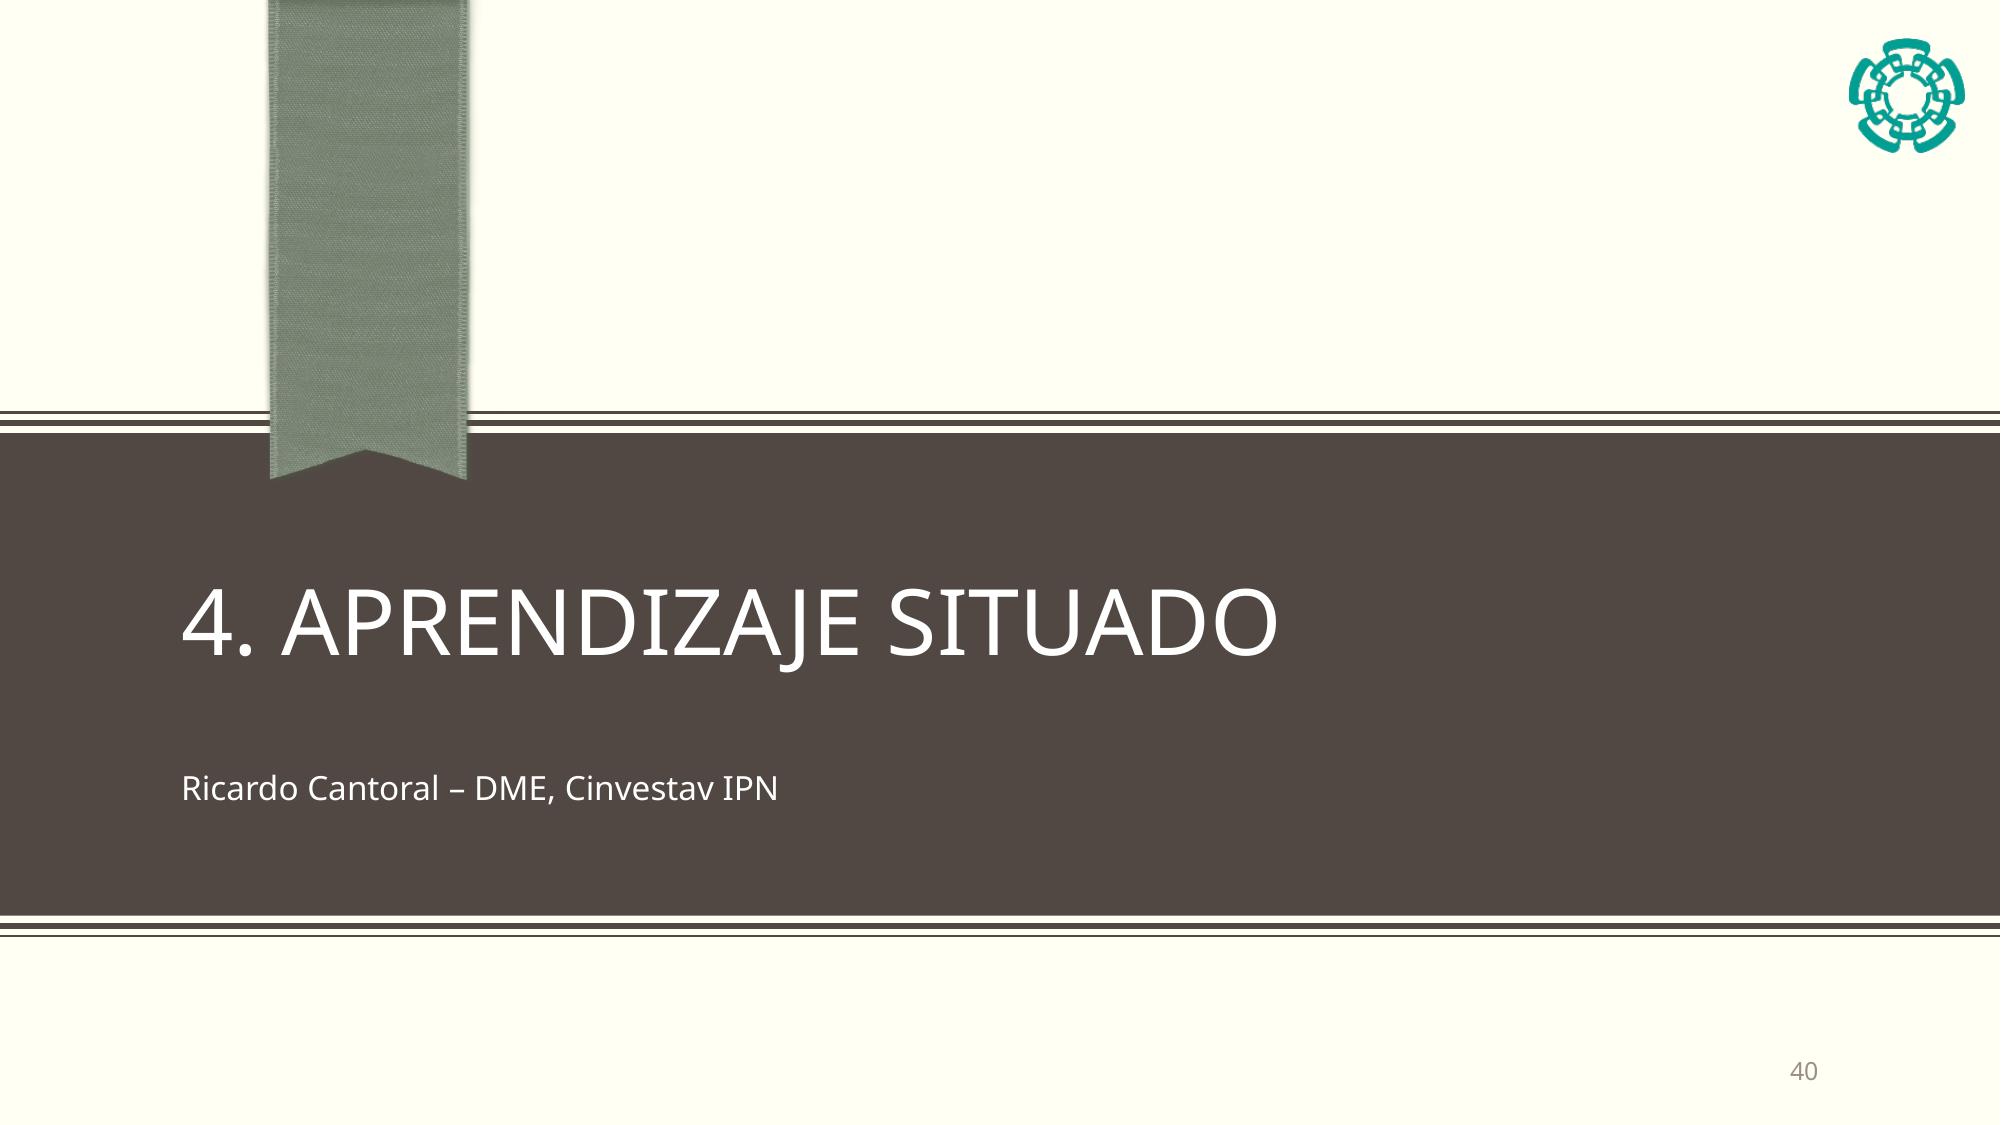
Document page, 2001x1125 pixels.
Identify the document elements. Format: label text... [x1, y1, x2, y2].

list Ricardo Cantoral – DME, Cinvestav IPN [181, 763, 1834, 848]
picture [1848, 38, 1965, 153]
slide_number 40 [1518, 1042, 1819, 1103]
title 4. Aprendizaje situado [181, 487, 1834, 763]
